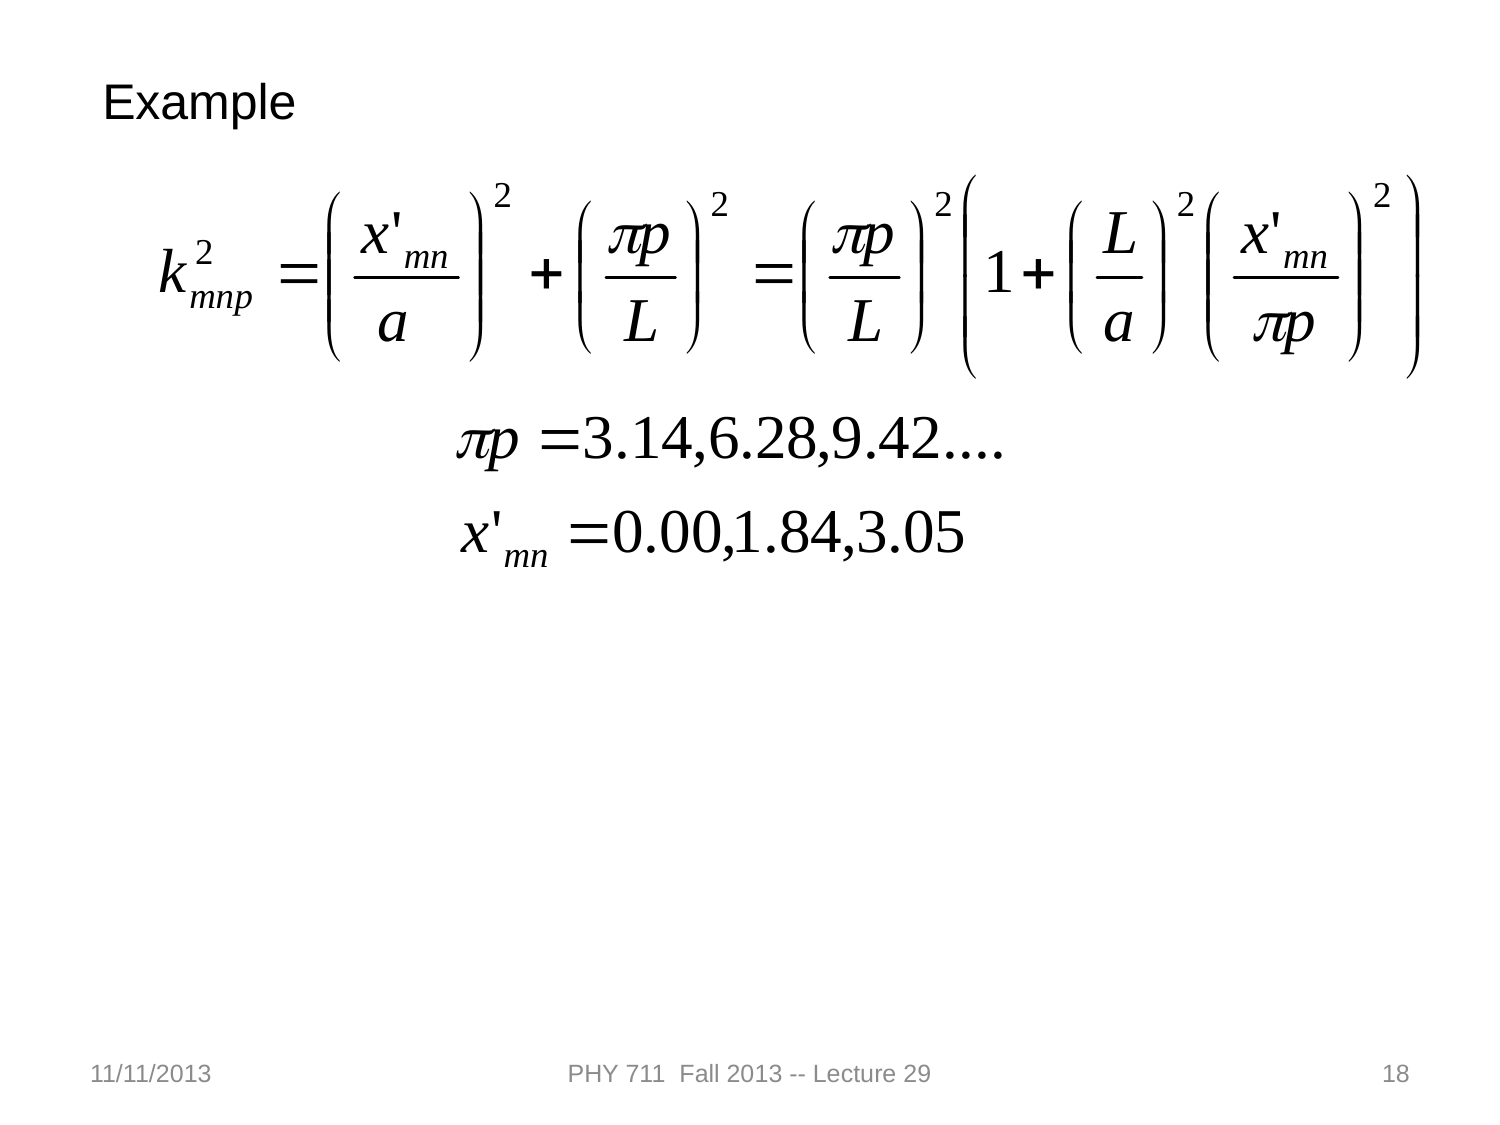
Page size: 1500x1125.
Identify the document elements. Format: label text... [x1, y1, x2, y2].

footer PHY 711 Fall 2013 -- Lecture 29 [512, 1042, 988, 1103]
slide_number 18 [1074, 1042, 1425, 1103]
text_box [149, 162, 1439, 584]
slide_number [75, 1042, 425, 1103]
text_box Example [87, 62, 1338, 138]
